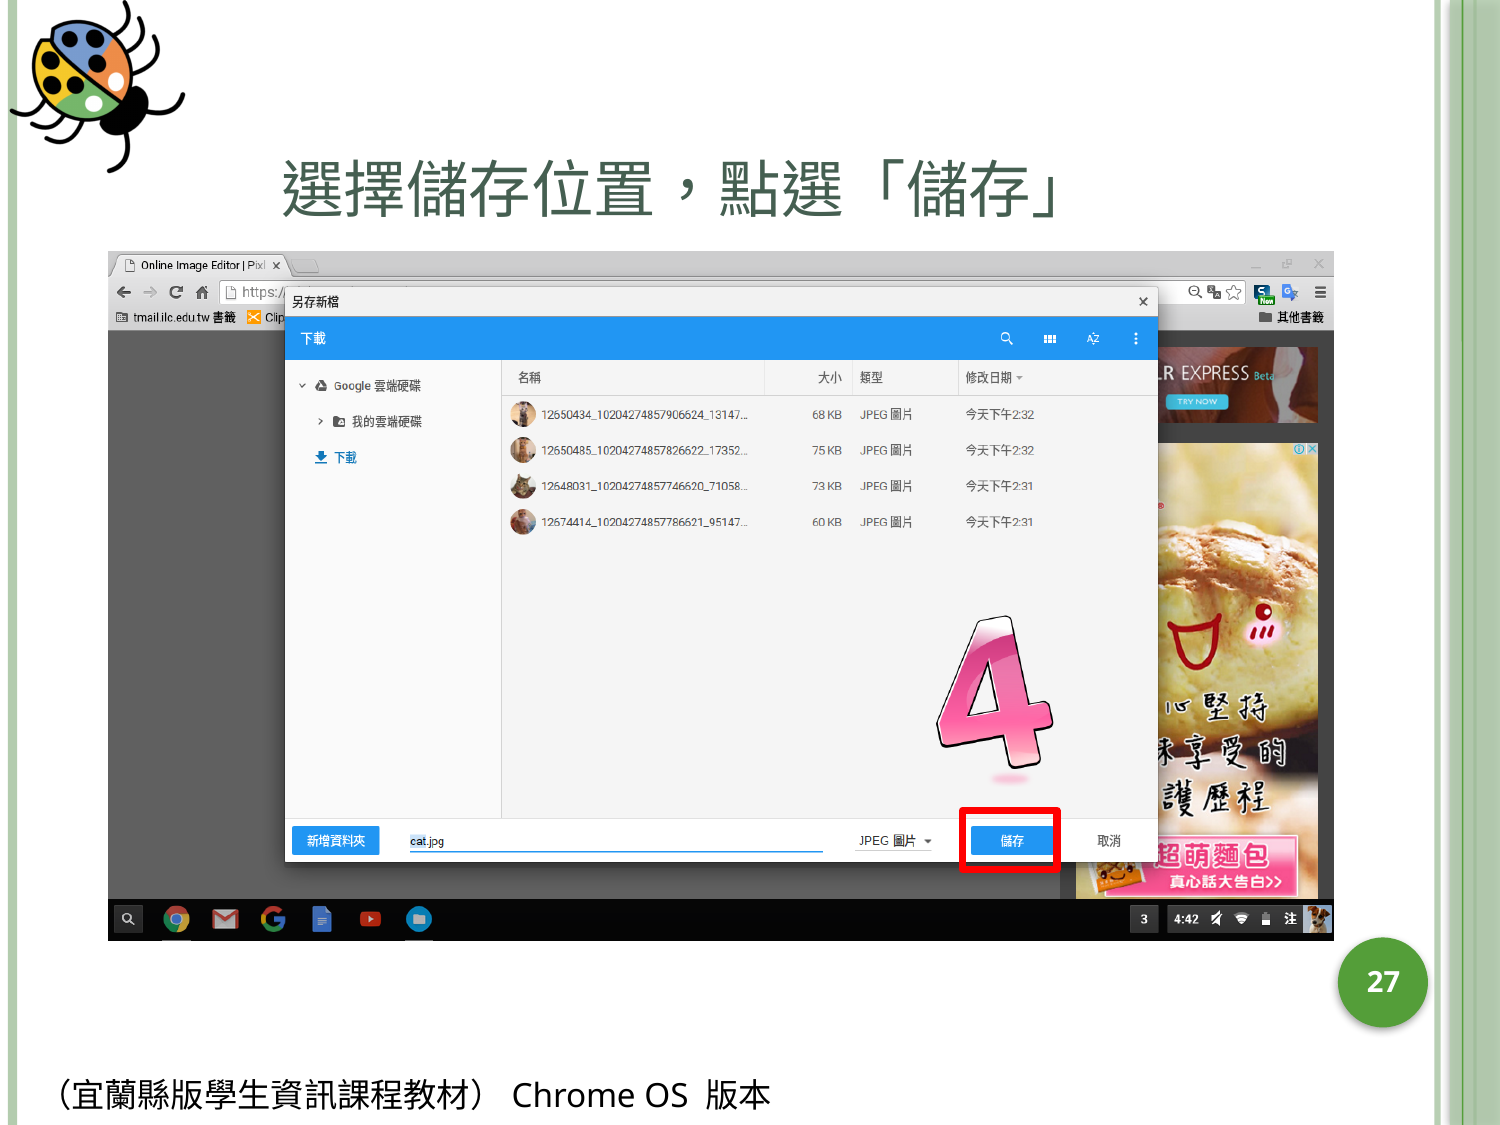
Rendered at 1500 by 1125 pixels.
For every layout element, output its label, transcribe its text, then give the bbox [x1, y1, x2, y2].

title 選擇儲存位置，點選「儲存」 [75, 45, 1300, 233]
picture [108, 251, 1334, 942]
slide_number 27 [1333, 940, 1434, 1027]
picture [0, 0, 169, 176]
